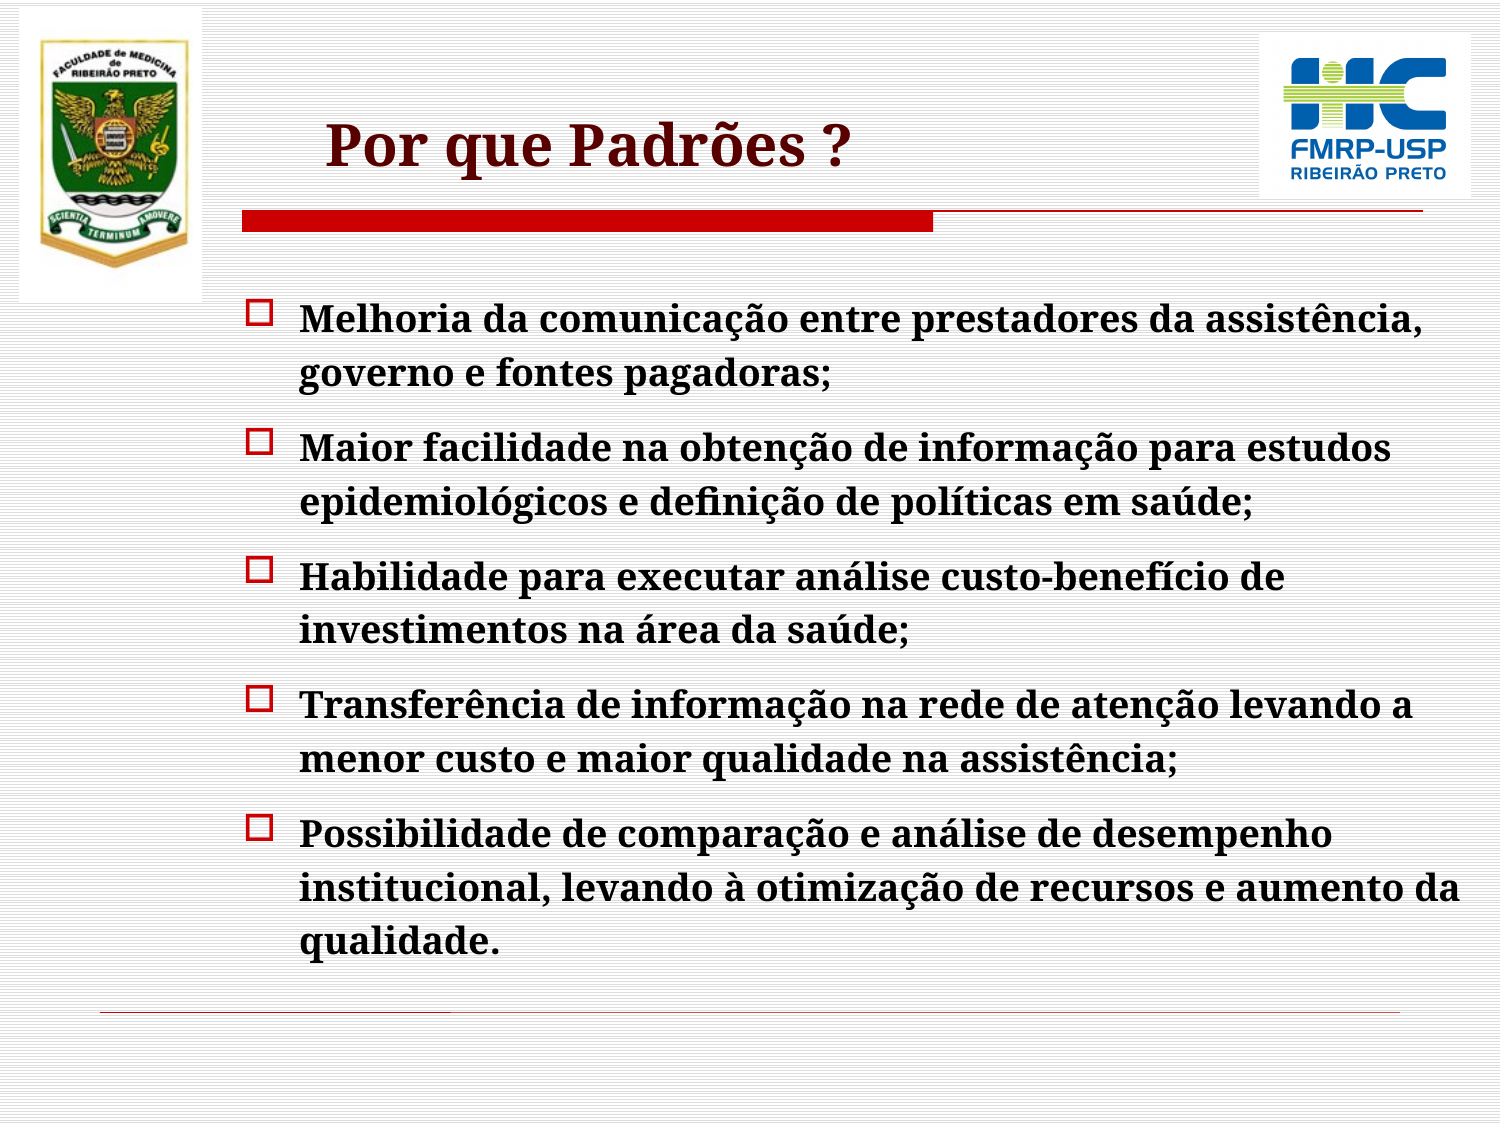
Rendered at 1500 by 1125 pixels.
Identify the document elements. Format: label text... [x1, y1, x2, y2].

title Por que Padrões ? [194, 77, 870, 209]
list Melhoria da comunicação entre prestadores da assistência, governo e fontes pagadoras; Maior facilidade na obtenção de informação para estudos epidemiológicos e definição de políticas em saúde; Habilidade para executar análise custo-benefício de investimentos na área da saúde; Transferência de informação na rede de atenção levando a menor custo e maior qualidade na assistência; Possibilidade de comparação e análise de desempenho institucional, levando à otimização de recursos e aumento da qualidade. [227, 278, 1500, 1059]
picture [1259, 34, 1471, 197]
picture [19, 7, 202, 303]
